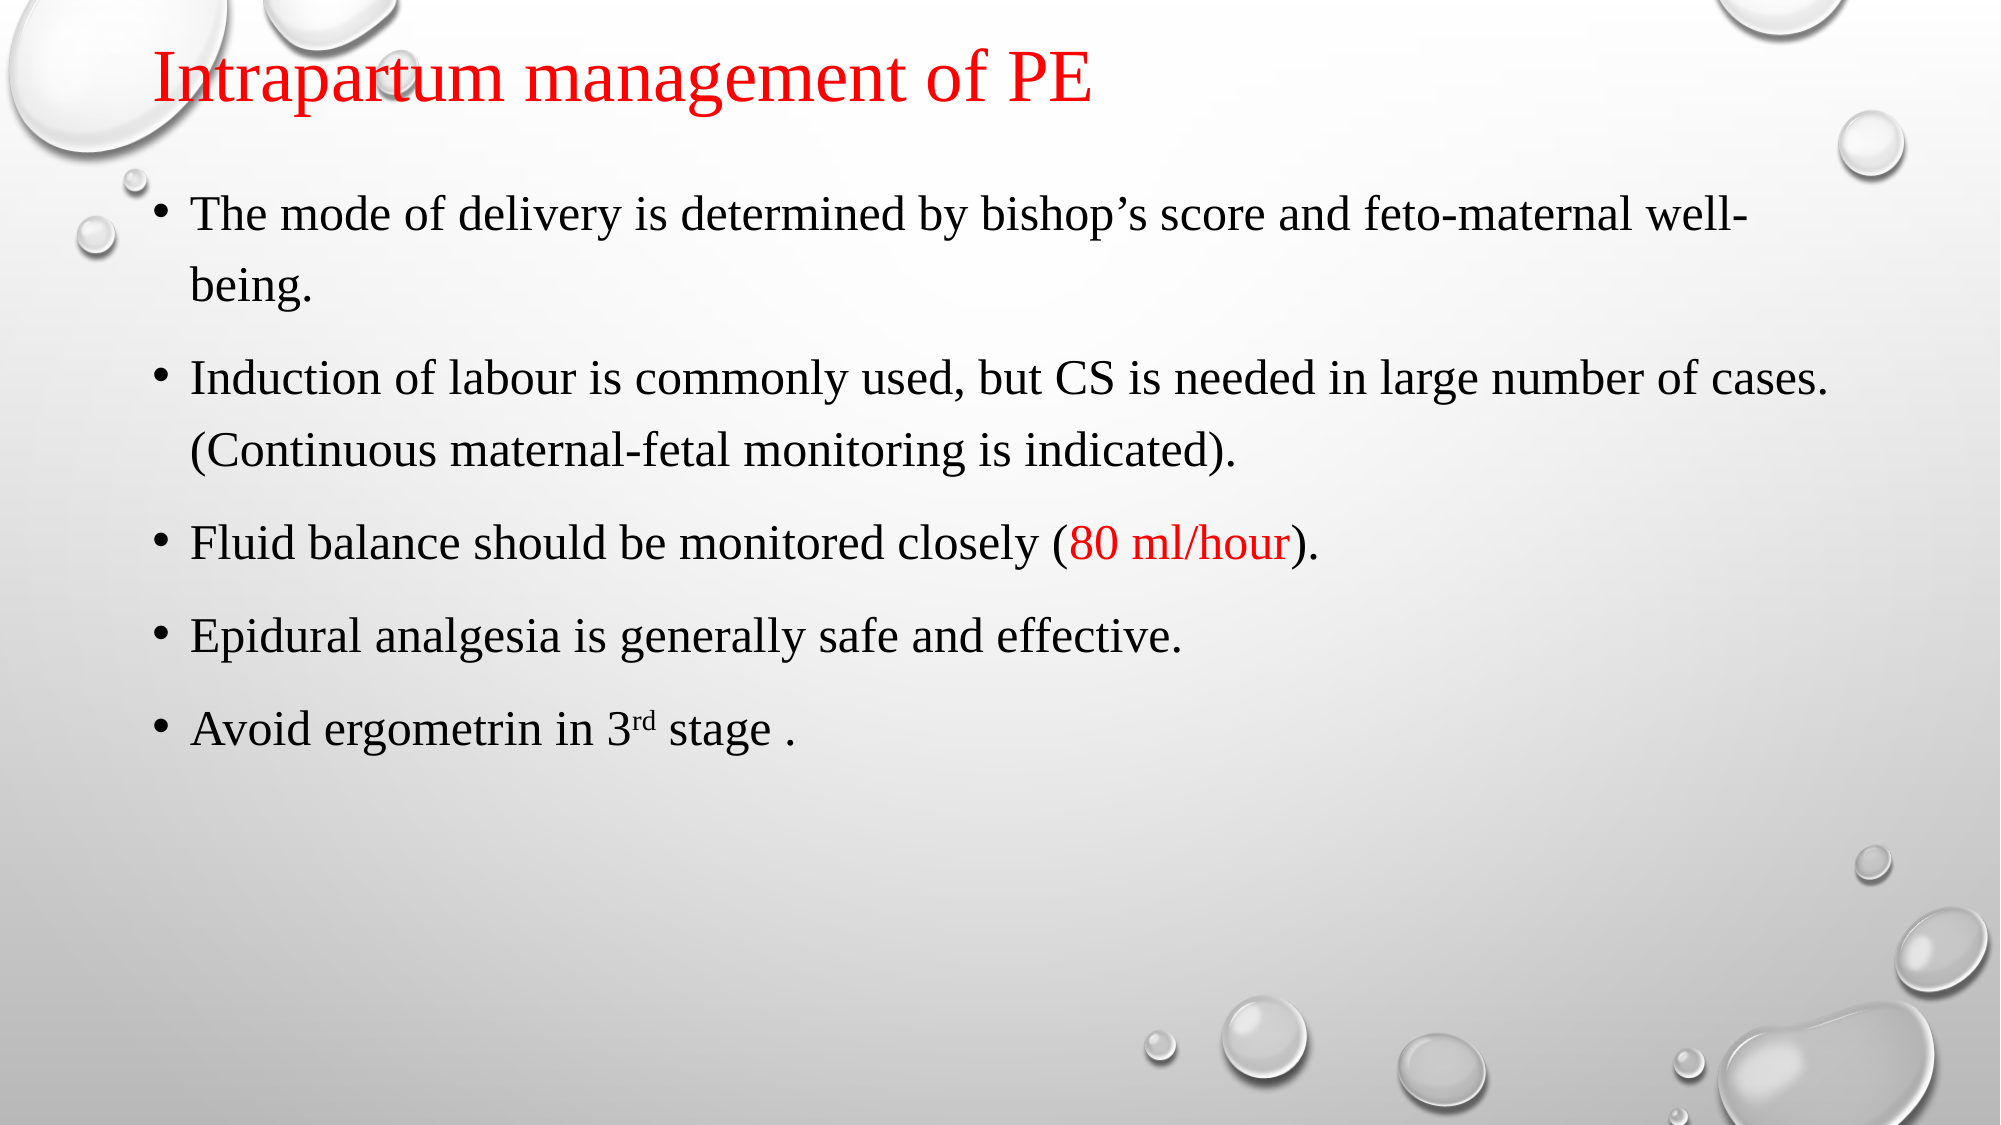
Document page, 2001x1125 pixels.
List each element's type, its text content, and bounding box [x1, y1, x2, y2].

list The mode of delivery is determined by bishop’s score and feto-maternal well-being. Induction of labour is commonly used, but CS is needed in large number of cases. (Continuous maternal-fetal monitoring is indicated). Fluid balance should be monitored closely (80 ml/hour). Epidural analgesia is generally safe and effective. Avoid ergometrin in 3rd stage . [137, 160, 1863, 1090]
picture [0, 0, 2000, 1125]
title Intrapartum management of PE [137, 16, 1863, 138]
